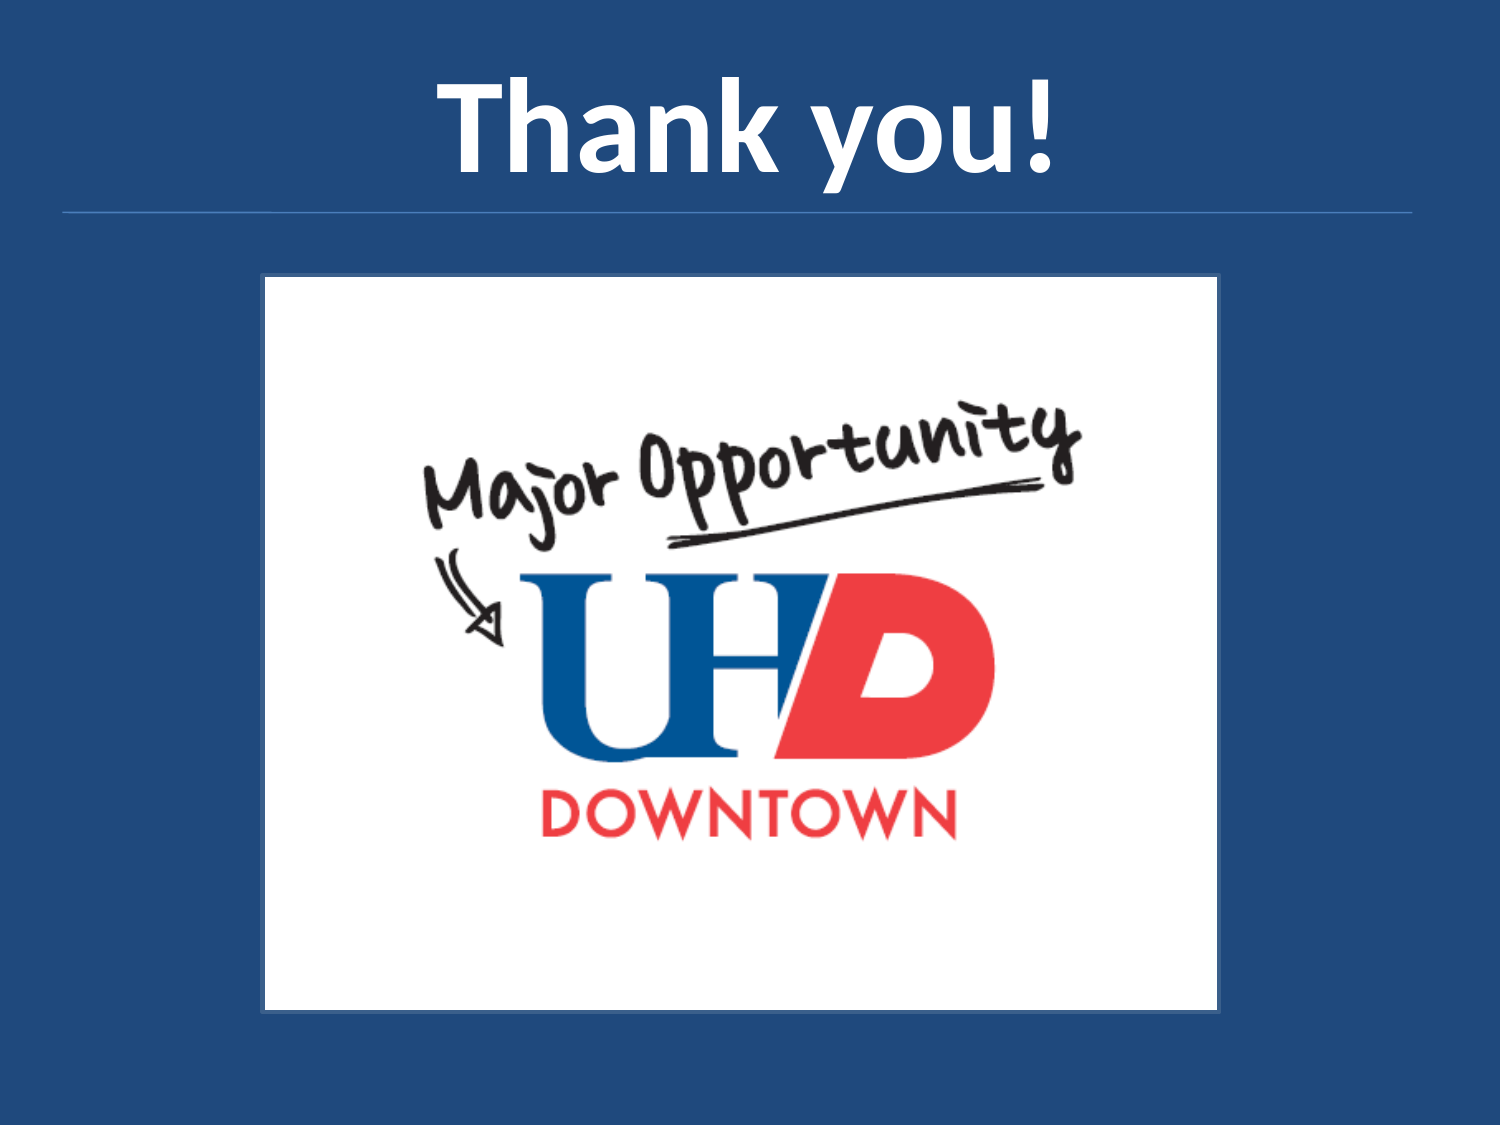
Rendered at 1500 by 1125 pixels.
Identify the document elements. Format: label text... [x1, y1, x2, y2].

picture [368, 362, 1107, 888]
text_box [260, 273, 1221, 1014]
title Thank you! [0, 0, 1500, 200]
